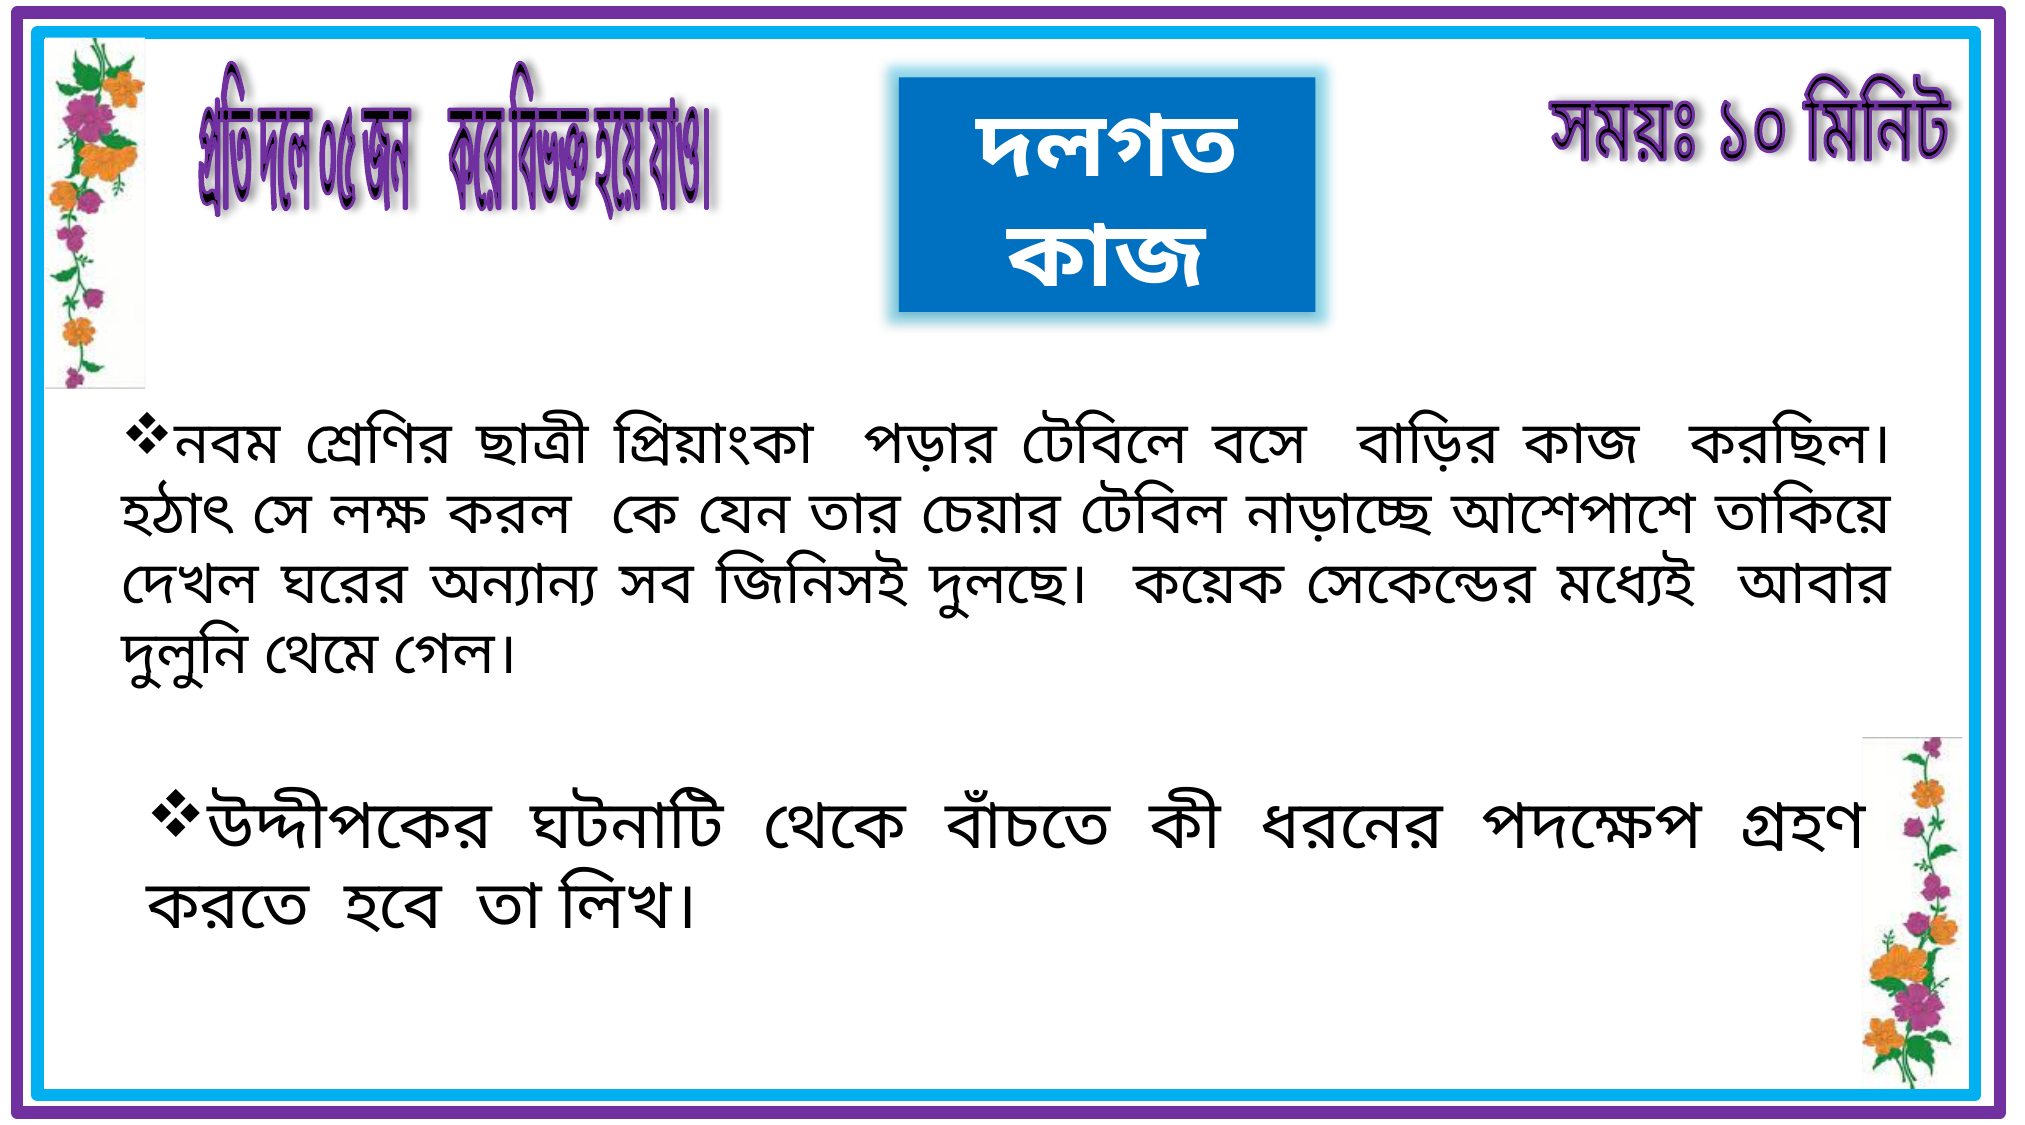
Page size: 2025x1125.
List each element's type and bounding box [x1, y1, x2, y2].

text_box [16, 12, 2001, 1113]
